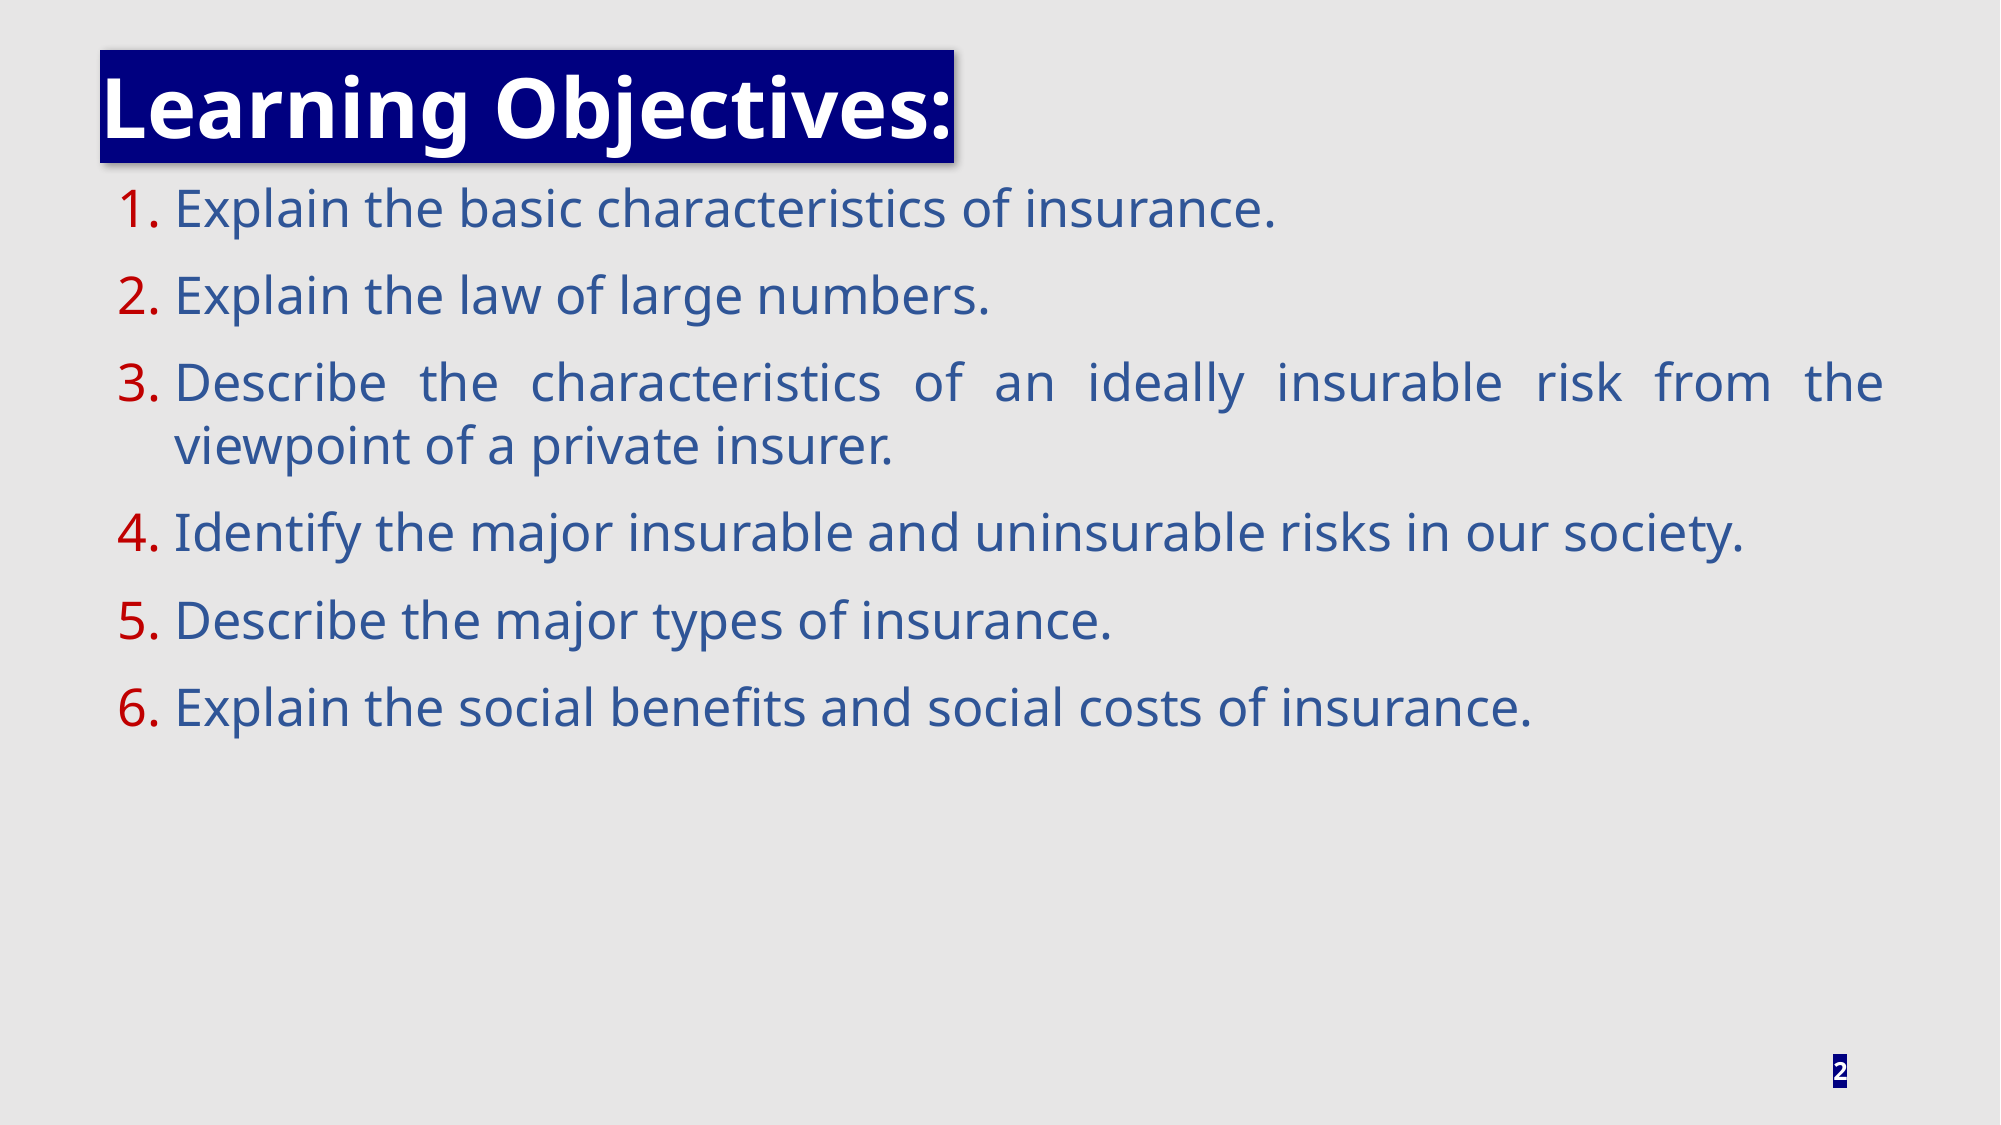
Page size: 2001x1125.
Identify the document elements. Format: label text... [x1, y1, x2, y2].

text_box Learning Objectives: [85, 48, 1130, 163]
slide_number 2 [1412, 1042, 1863, 1103]
text_box Explain the basic characteristics of insurance. Explain the law of large numbers. Describe the characteristics of an ideally insurable risk from the viewpoint of a private insurer. Identify the major insurable and uninsurable risks in our society. Describe the major types of insurance. Explain the social benefits and social costs of insurance. [103, 167, 1902, 745]
